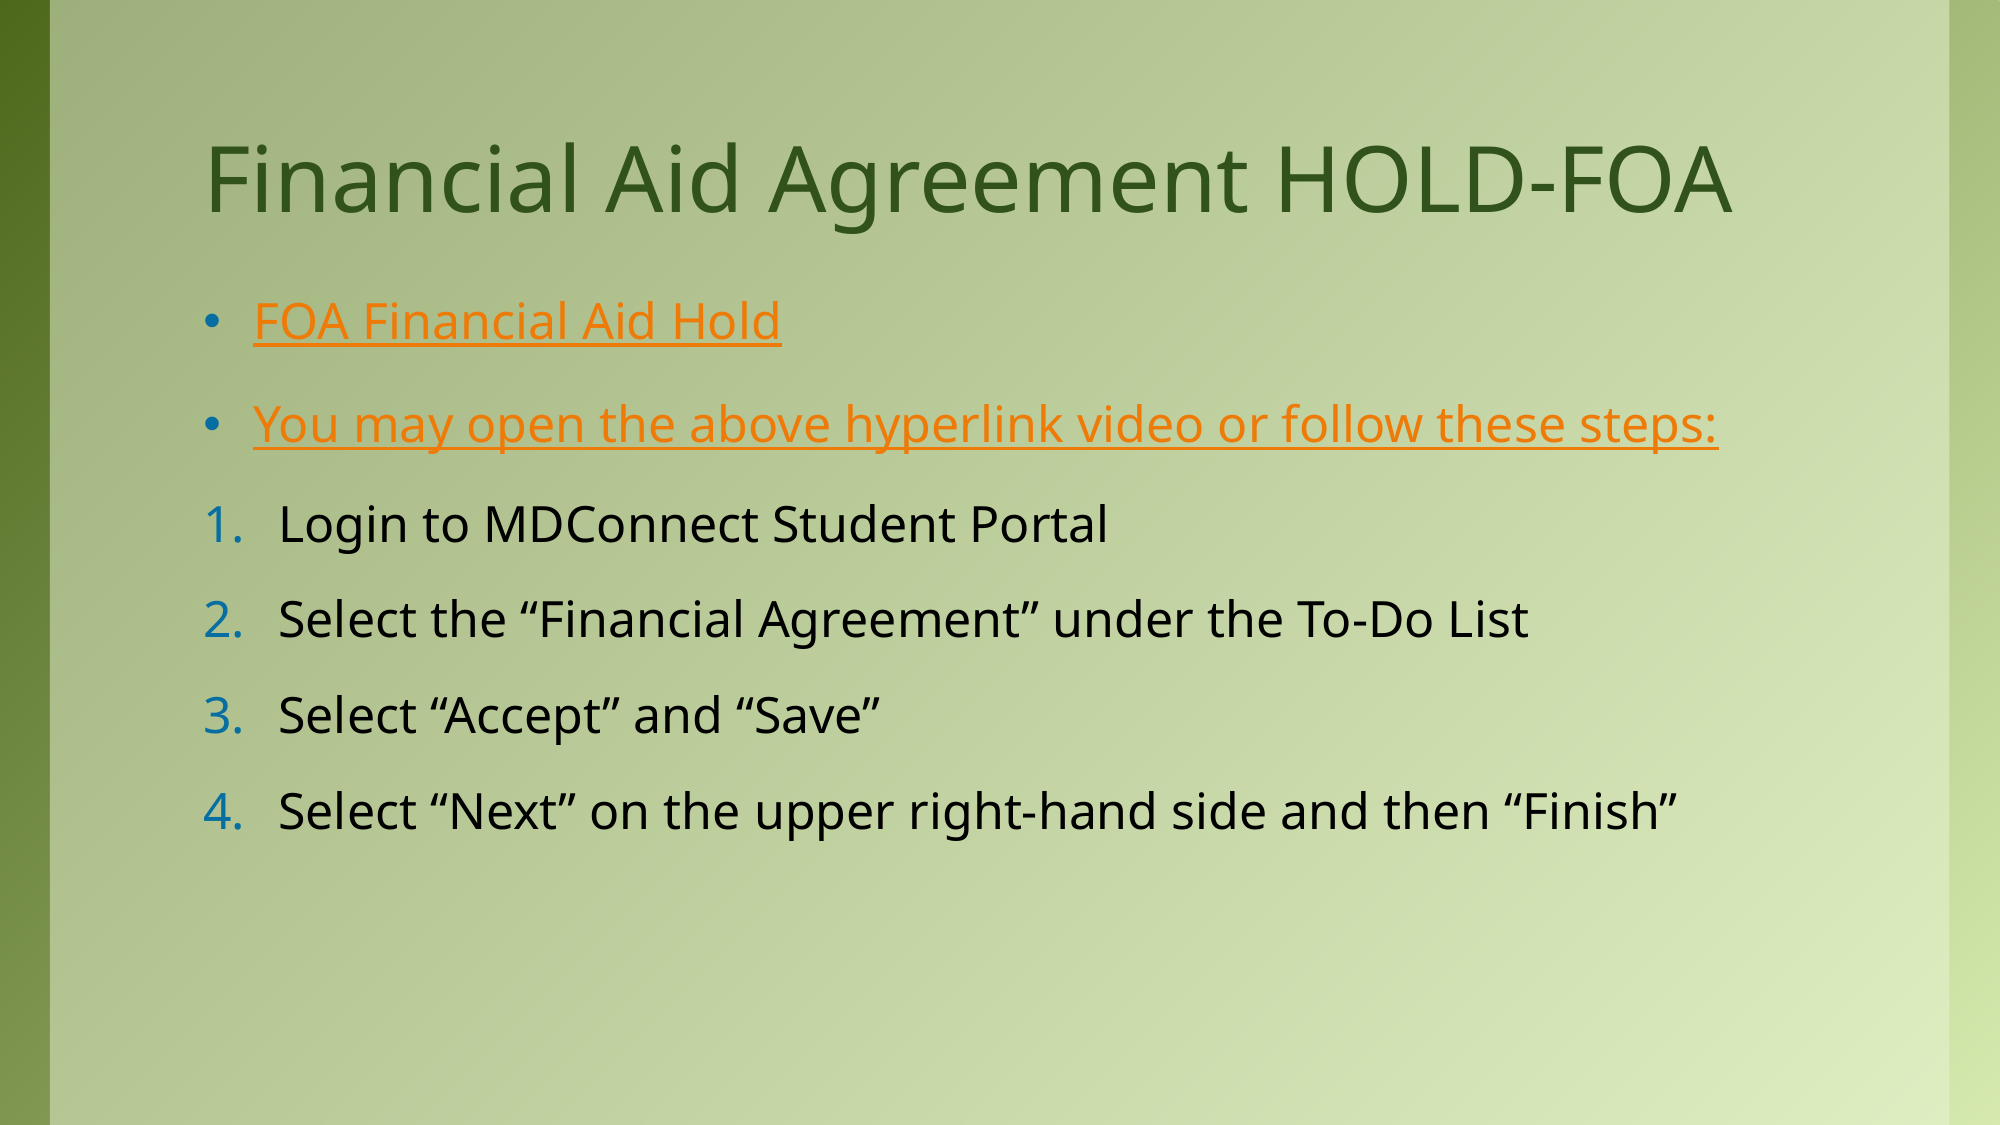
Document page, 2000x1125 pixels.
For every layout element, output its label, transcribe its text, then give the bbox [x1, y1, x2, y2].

title Financial Aid Agreement HOLD-FOA [183, 12, 1850, 242]
list FOA Financial Aid Hold You may open the above hyperlink video or follow these steps: Login to MDConnect Student Portal Select the “Financial Agreement” under the To-Do List Select “Accept” and “Save” Select “Next” on the upper right-hand side and then “Finish” [183, 279, 1850, 1013]
